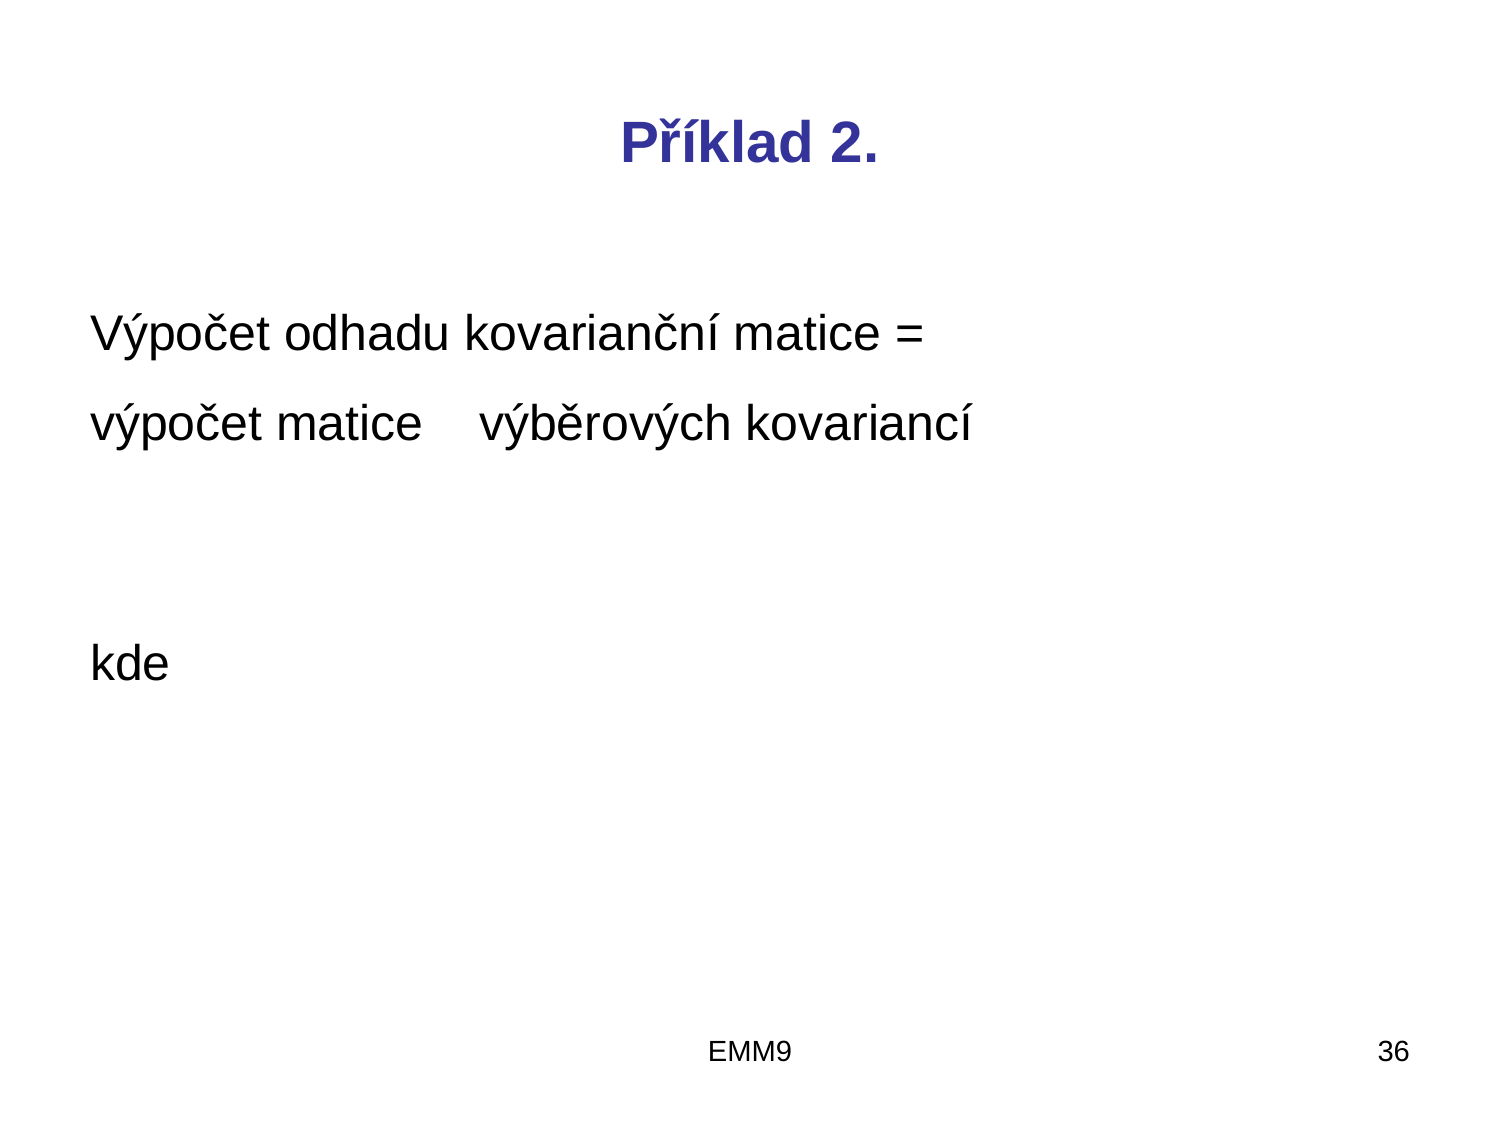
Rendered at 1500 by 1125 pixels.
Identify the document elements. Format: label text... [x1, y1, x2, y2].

slide_number 36 [1074, 1024, 1426, 1103]
footer EMM9 [512, 1024, 988, 1103]
title Příklad 2. [74, 44, 1426, 233]
